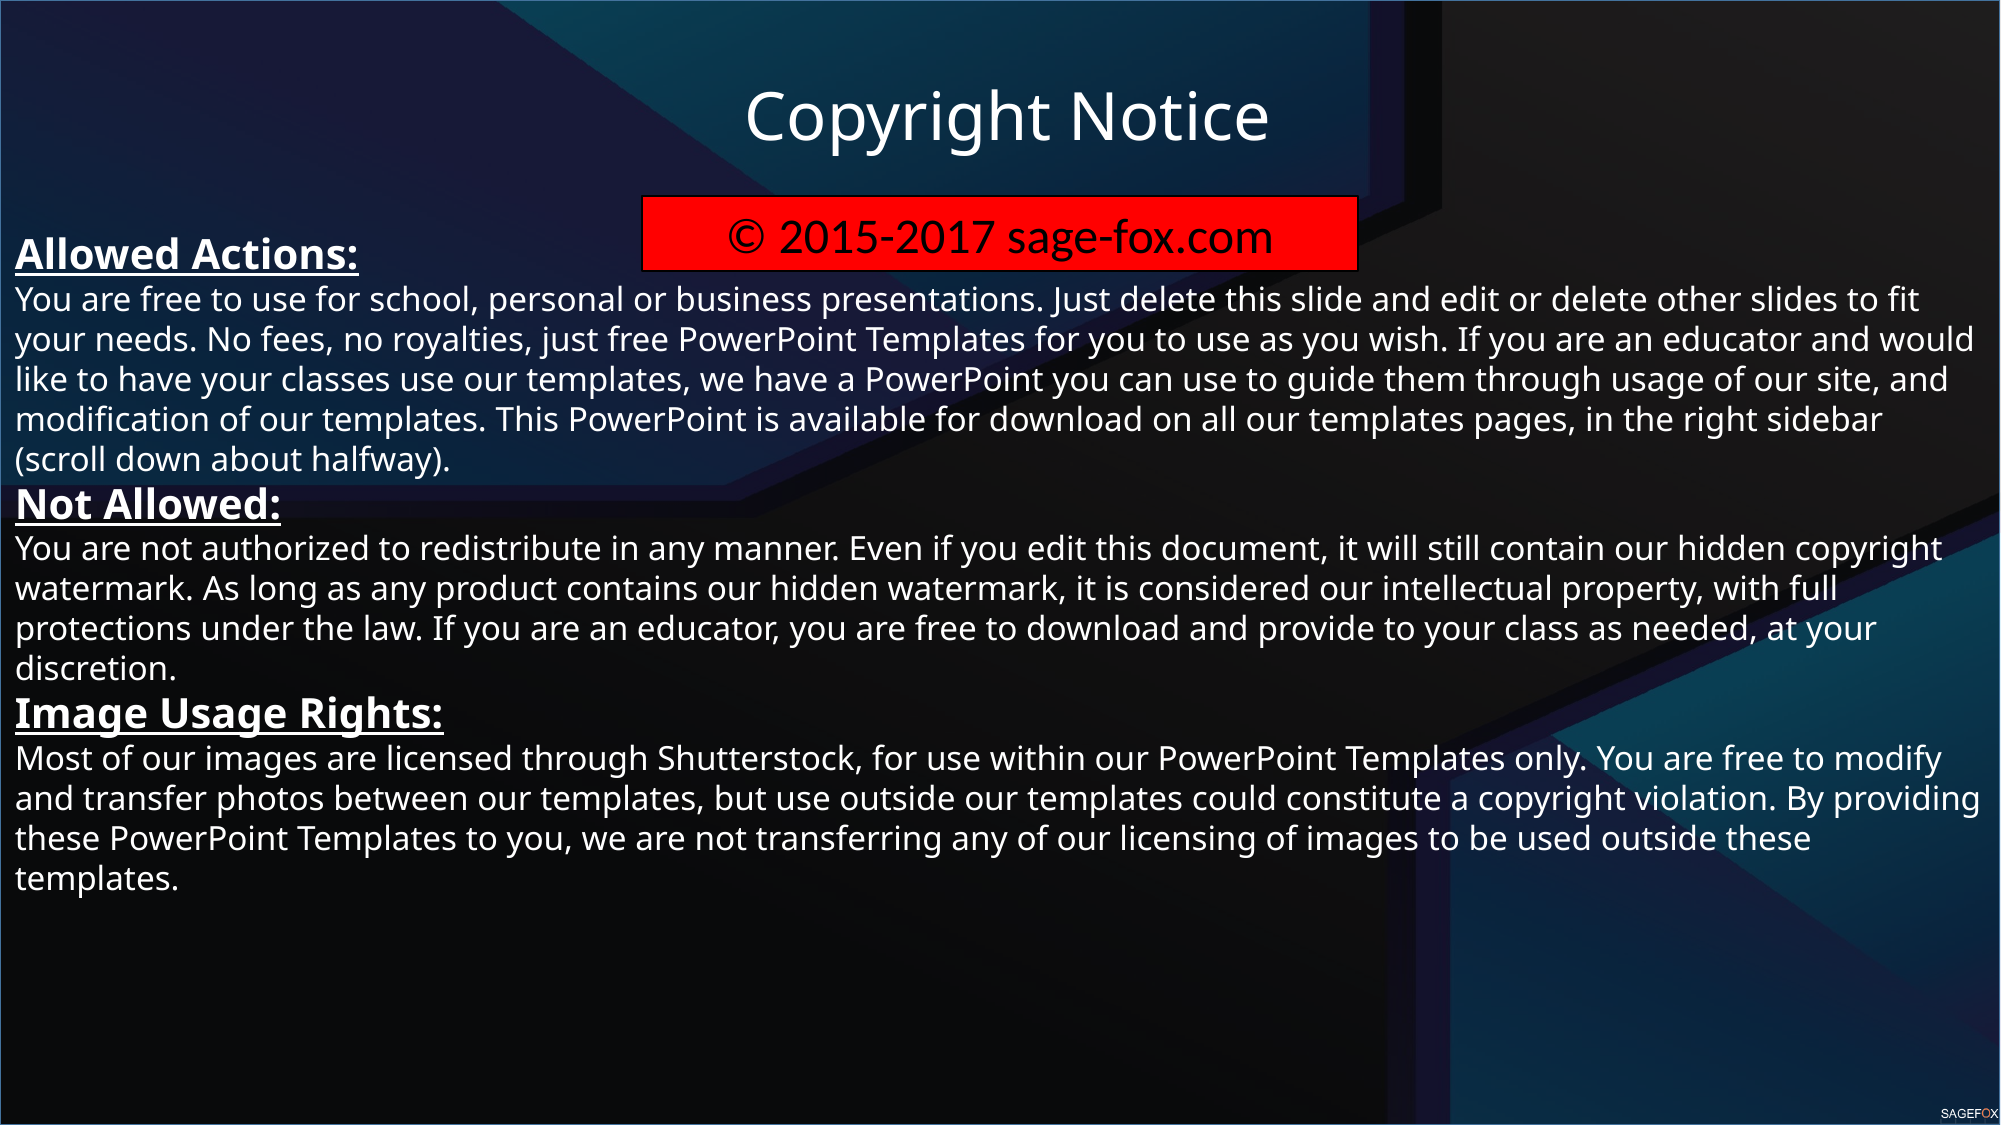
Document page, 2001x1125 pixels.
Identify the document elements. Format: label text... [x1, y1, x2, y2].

text_box Allowed Actions: You are free to use for school, personal or business presentations. Just delete this slide and edit or delete other slides to fit your needs. No fees, no royalties, just free PowerPoint Templates for you to use as you wish. If you are an educator and would like to have your classes use our templates, we have a PowerPoint you can use to guide them through usage of our site, and modification of our templates. This PowerPoint is available for download on all our templates pages, in the right sidebar (scroll down about halfway). Not Allowed: You are not authorized to redistribute in any manner. Even if you edit this document, it will still contain our hidden copyright watermark. As long as any product contains our hidden watermark, it is considered our intellectual property, with full protections under the law. If you are an educator, you are free to download and provide to your class as needed, at your discretion. Image Usage Rights: Most of our images are licensed through Shutterstock, for use within our PowerPoint Templates only. You are free to modify and transfer photos between our templates, but use outside our templates could constitute a copyright violation. By providing these PowerPoint Templates to you, we are not transferring any of our licensing of images to be used outside these templates. [0, 0, 2000, 1125]
text_box © 2015-2017 sage-fox.com [641, 196, 1358, 272]
title Copyright Notice [493, 60, 1524, 178]
